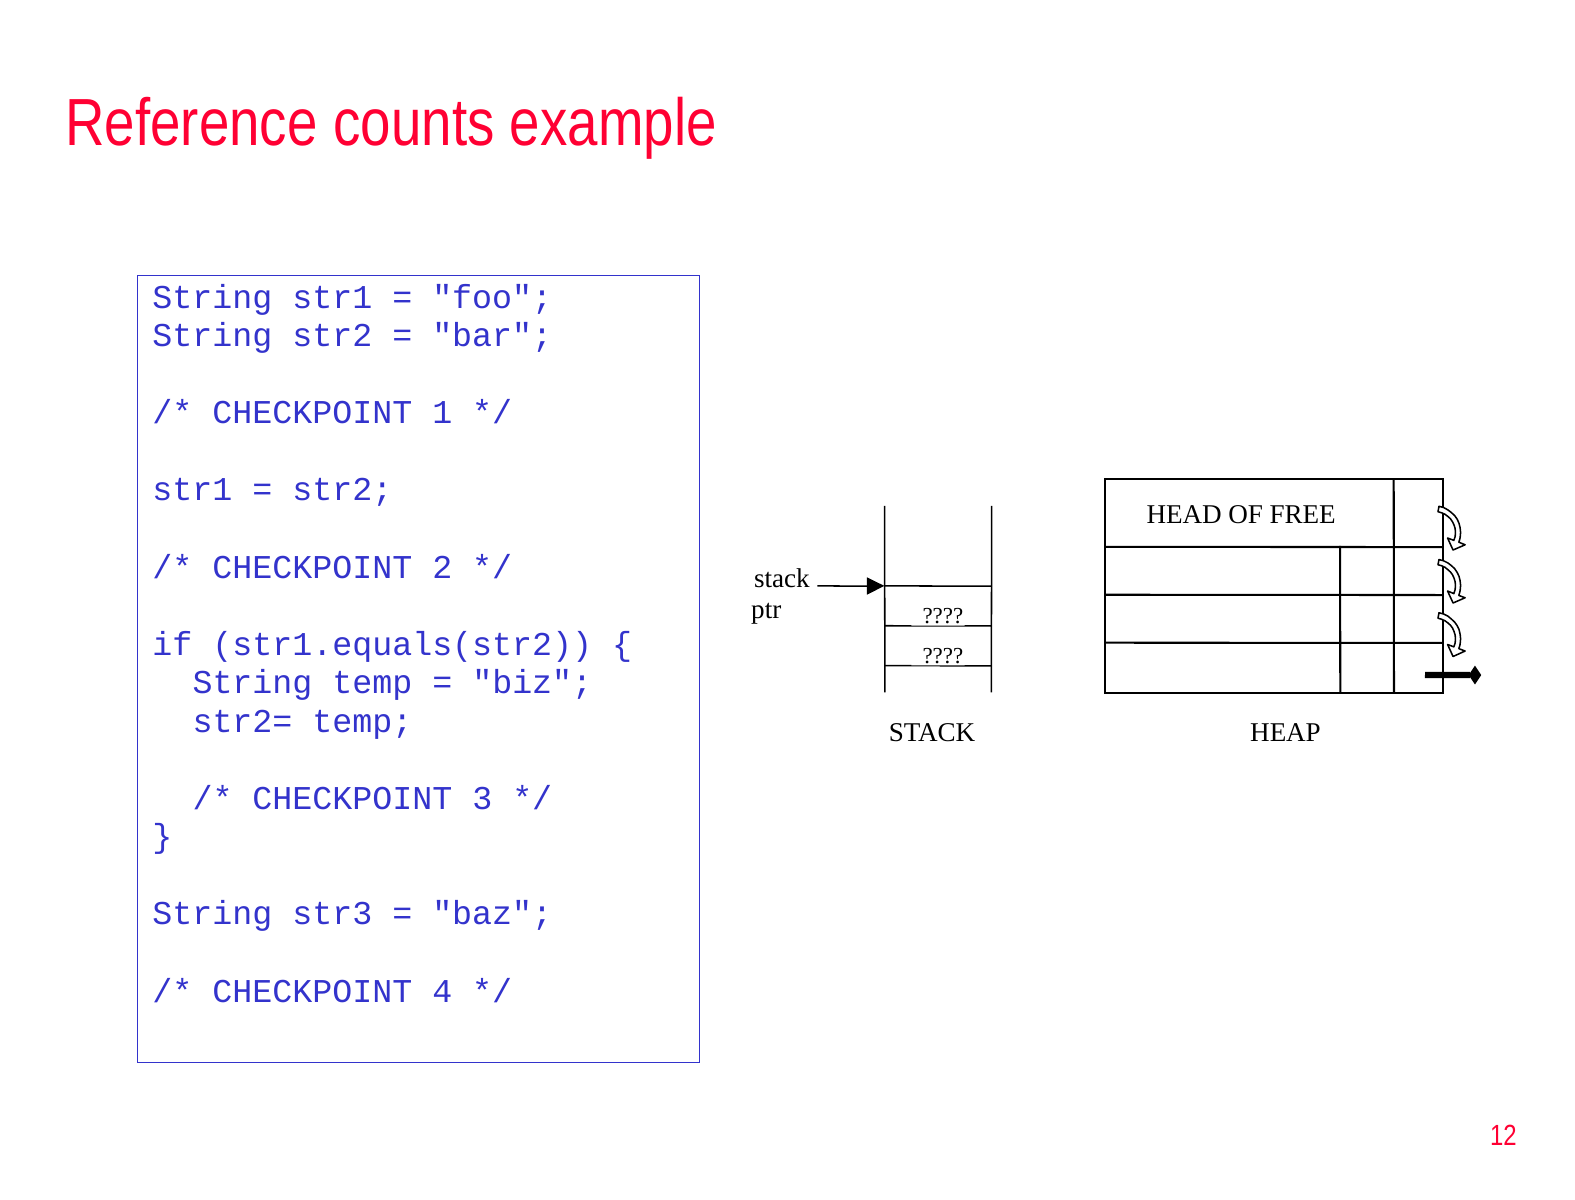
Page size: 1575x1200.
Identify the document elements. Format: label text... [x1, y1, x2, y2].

list String str1 = "foo"; String str2 = "bar"; /* CHECKPOINT 1 */ str1 = str2; /* CHECKPOINT 2 */ if (str1.equals(str2)) { String temp = "biz"; str2= temp; /* CHECKPOINT 3 */ } String str3 = "baz"; /* CHECKPOINT 4 */ [137, 275, 700, 1063]
slide_number 12 [1203, 1092, 1532, 1174]
title Reference counts example [50, 62, 1538, 175]
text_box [749, 477, 1476, 760]
